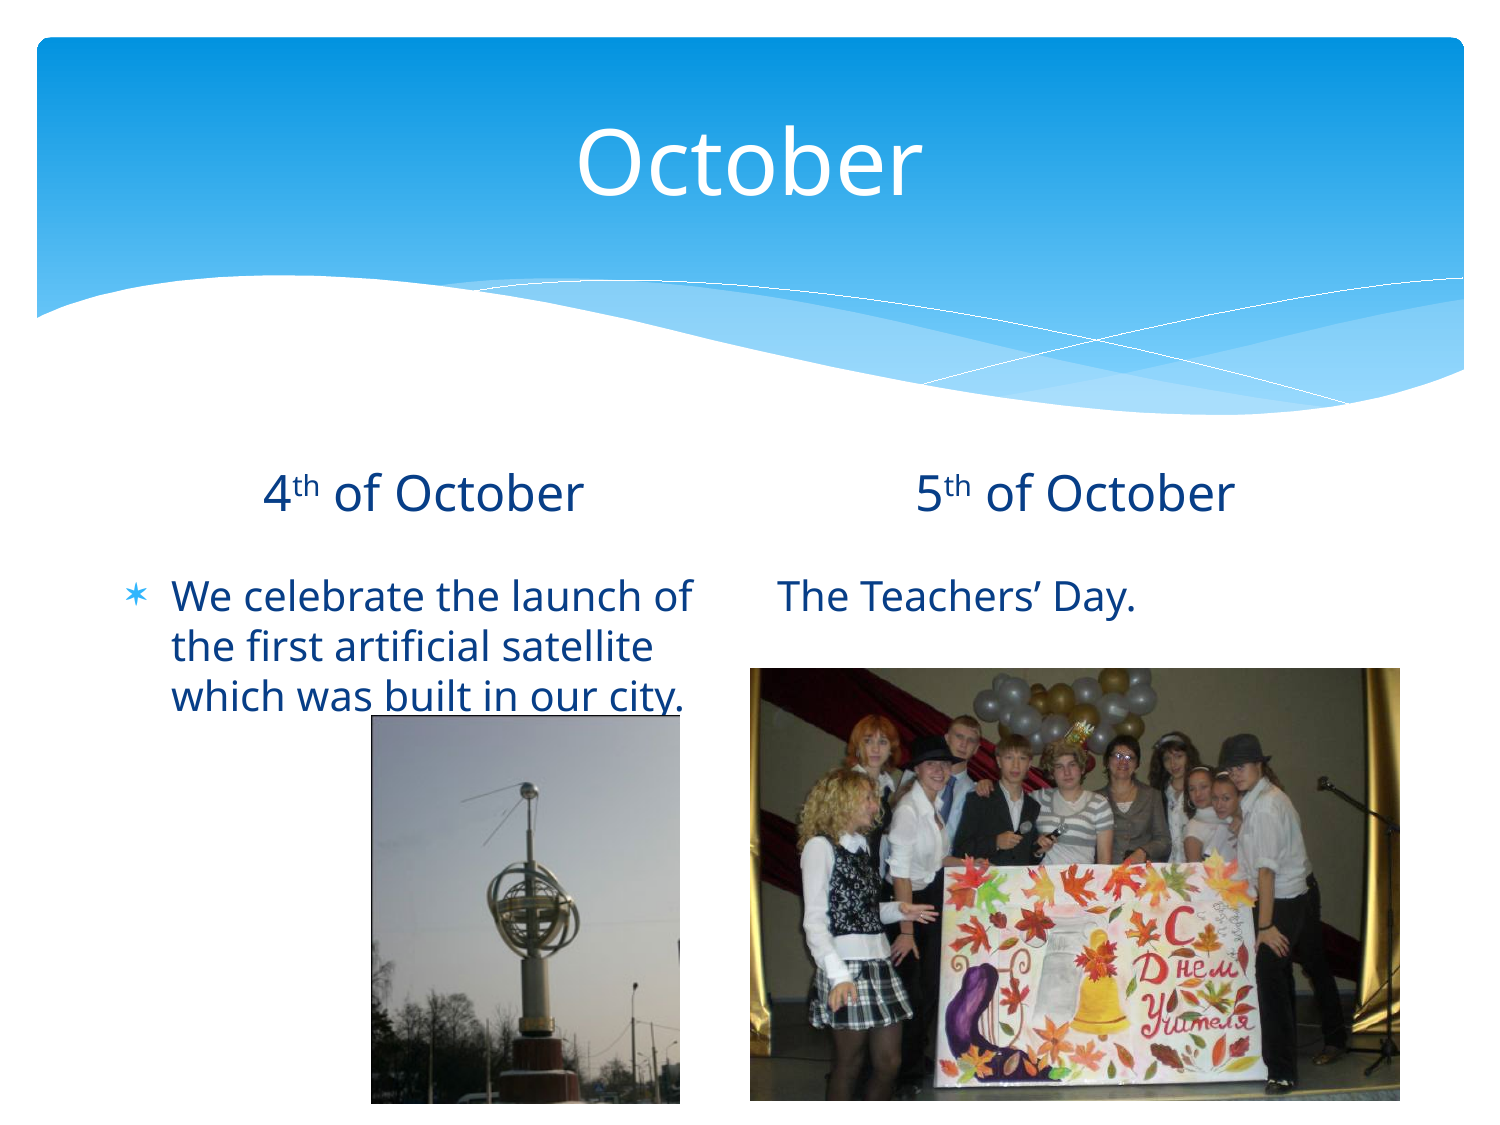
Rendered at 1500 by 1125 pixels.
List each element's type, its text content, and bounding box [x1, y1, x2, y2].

list 4th of October [111, 439, 738, 545]
title October [75, 55, 1425, 261]
picture [749, 668, 1400, 1101]
list 5th of October [762, 439, 1390, 545]
list We celebrate the launch of the first artificial satellite which was built in our city. [111, 562, 738, 1005]
list The Teachers’ Day. [761, 562, 1389, 666]
picture [371, 715, 680, 1105]
